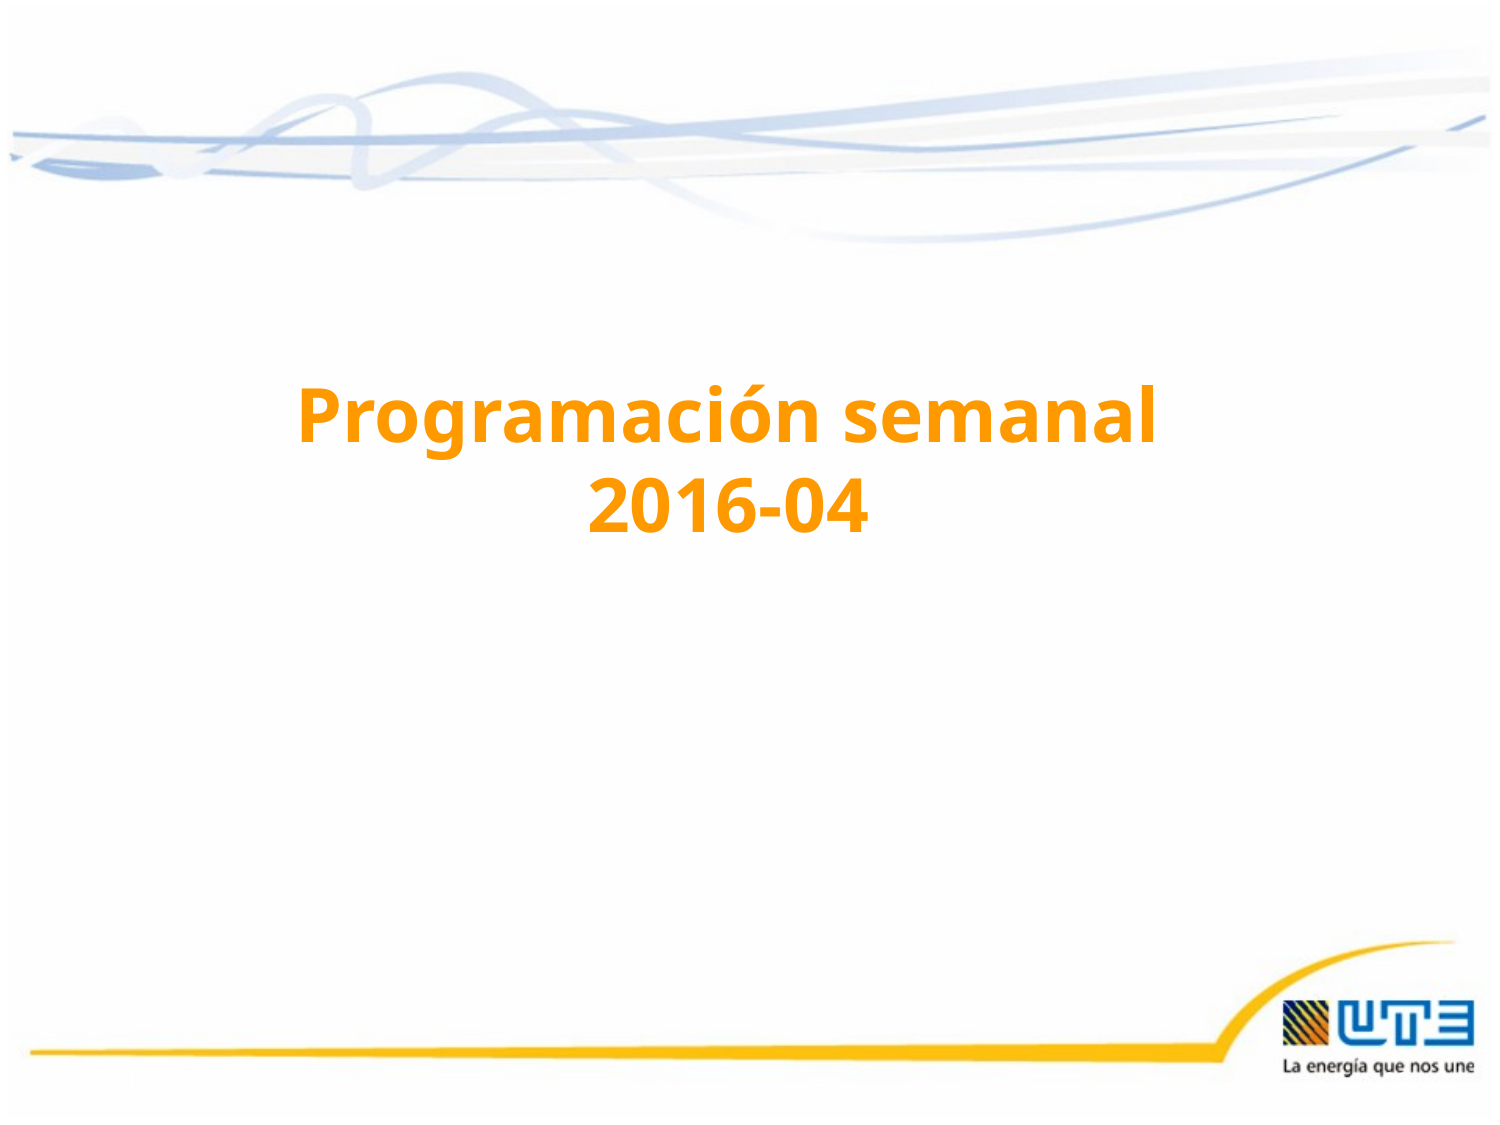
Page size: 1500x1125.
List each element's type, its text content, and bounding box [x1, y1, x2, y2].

text_box 22 [1074, 1024, 1425, 1103]
picture [7, 6, 1493, 1118]
title Programación semanal 2016-04 [52, 408, 1404, 597]
text_box 22/01/2016 [75, 1024, 425, 1103]
